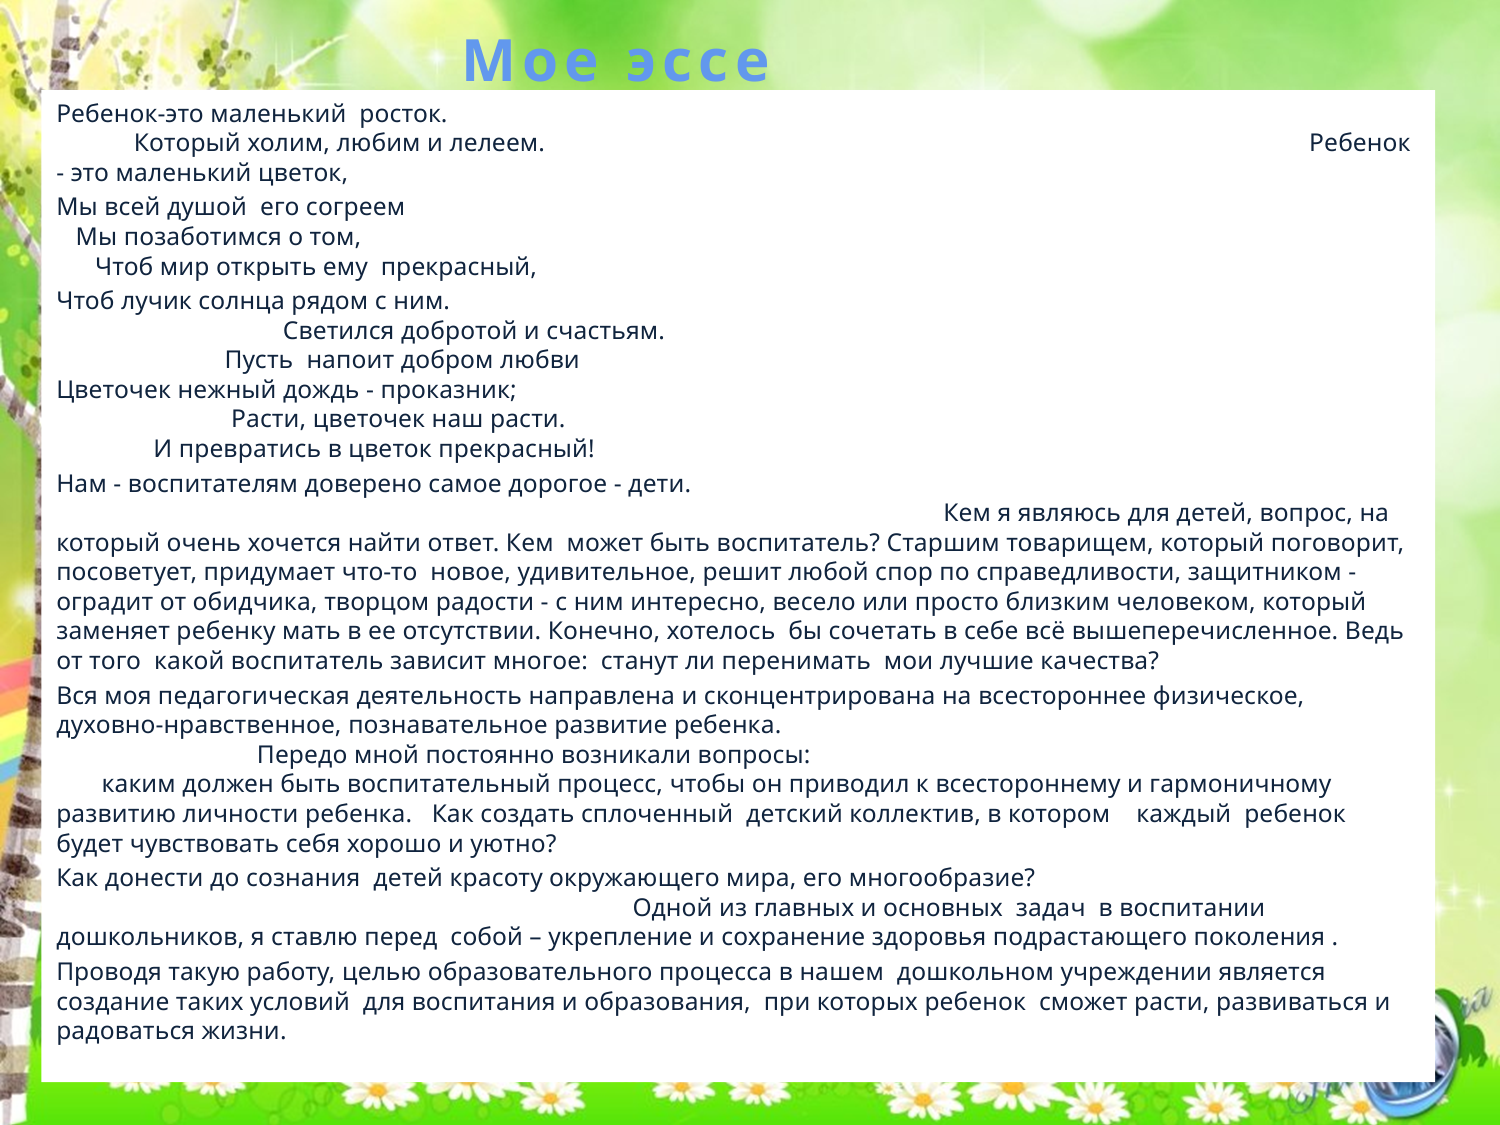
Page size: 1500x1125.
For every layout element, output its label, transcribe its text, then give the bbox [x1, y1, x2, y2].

title Мое эссе [242, 7, 1143, 90]
list Ребенок-это маленький росток. Который холим, любим и лелеем. Ребенок - это маленький цветок, Мы всей душой его согреем Мы позаботимся о том, Чтоб мир открыть ему прекрасный, Чтоб лучик солнца рядом с ним. Светился добротой и счастьям. Пусть напоит добром любви Цветочек нежный дождь - проказник; Расти, цветочек наш расти. И превратись в цветок прекрасный! Нам - воспитателям доверено самое дорогое - дети. Кем я являюсь для детей, вопрос, на который очень хочется найти ответ. Кем может быть воспитатель? Старшим товарищем, который поговорит, посоветует, придумает что-то новое, удивительное, решит любой спор по справедливости, защитником - оградит от обидчика, творцом радости - с ним интересно, весело или просто близким человеком, который заменяет ребенку мать в ее отсутствии. Конечно, хотелось бы сочетать в себе всё вышеперечисленное. Ведь от того какой воспитатель зависит многое: станут ли перенимать мои лучшие качества? Вся моя педагогическая деятельность направлена и сконцентрирована на всестороннее физическое, духовно-нравственное, познавательное развитие ребенка. Передо мной постоянно возникали вопросы: каким должен быть воспитательный процесс, чтобы он приводил к всестороннему и гармоничному развитию личности ребенка. Как создать сплоченный детский коллектив, в котором каждый ребенок будет чувствовать себя хорошо и уютно? Как донести до сознания детей красоту окружающего мира, его многообразие? Одной из главных и основных задач в воспитании дошкольников, я ставлю перед собой – укрепление и сохранение здоровья подрастающего поколения . Проводя такую работу, целью образовательного процесса в нашем дошкольном учреждении является создание таких условий для воспитания и образования, при которых ребенок сможет расти, развиваться и радоваться жизни. [41, 90, 1436, 1083]
picture [0, 0, 1500, 1125]
